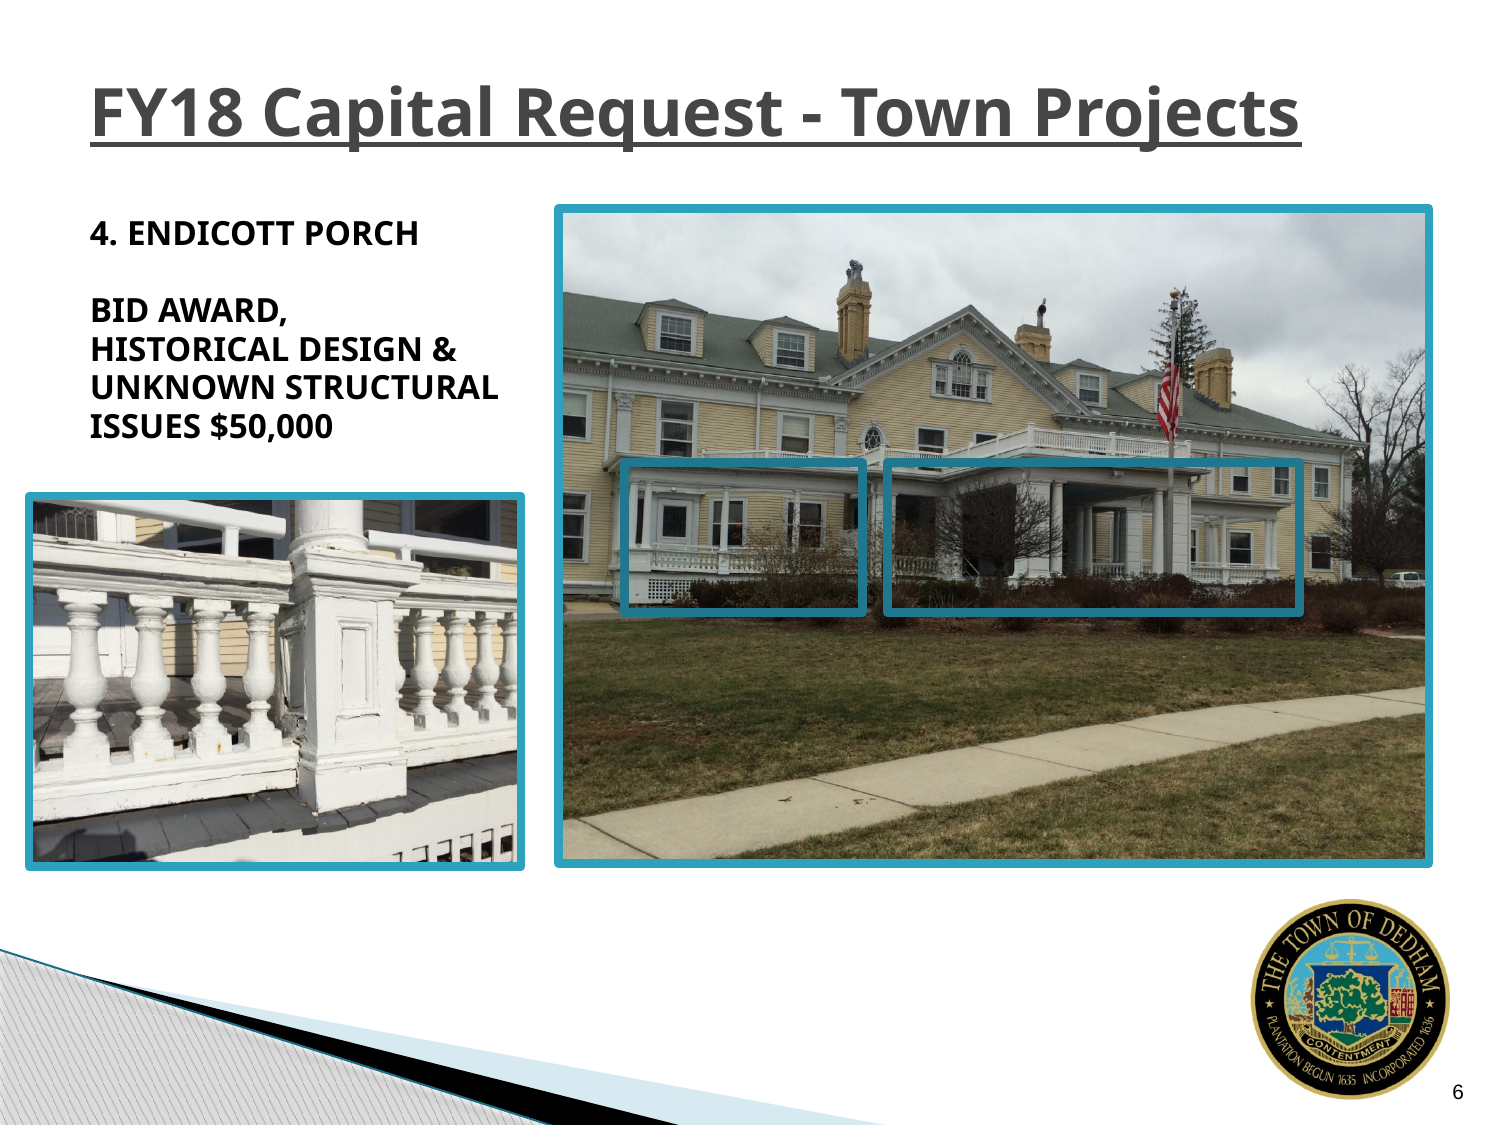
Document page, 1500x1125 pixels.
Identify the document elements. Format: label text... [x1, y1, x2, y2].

text_box 4. ENDICOTT PORCH BID AWARD, HISTORICAL DESIGN & UNKNOWN STRUCTURAL ISSUES $50,000 [74, 212, 554, 481]
title FY18 Capital Request - Town Projects [75, 45, 1425, 175]
picture [1249, 899, 1451, 1101]
slide_number 6 [1445, 1051, 1479, 1112]
picture [562, 212, 1426, 860]
picture [32, 499, 517, 863]
